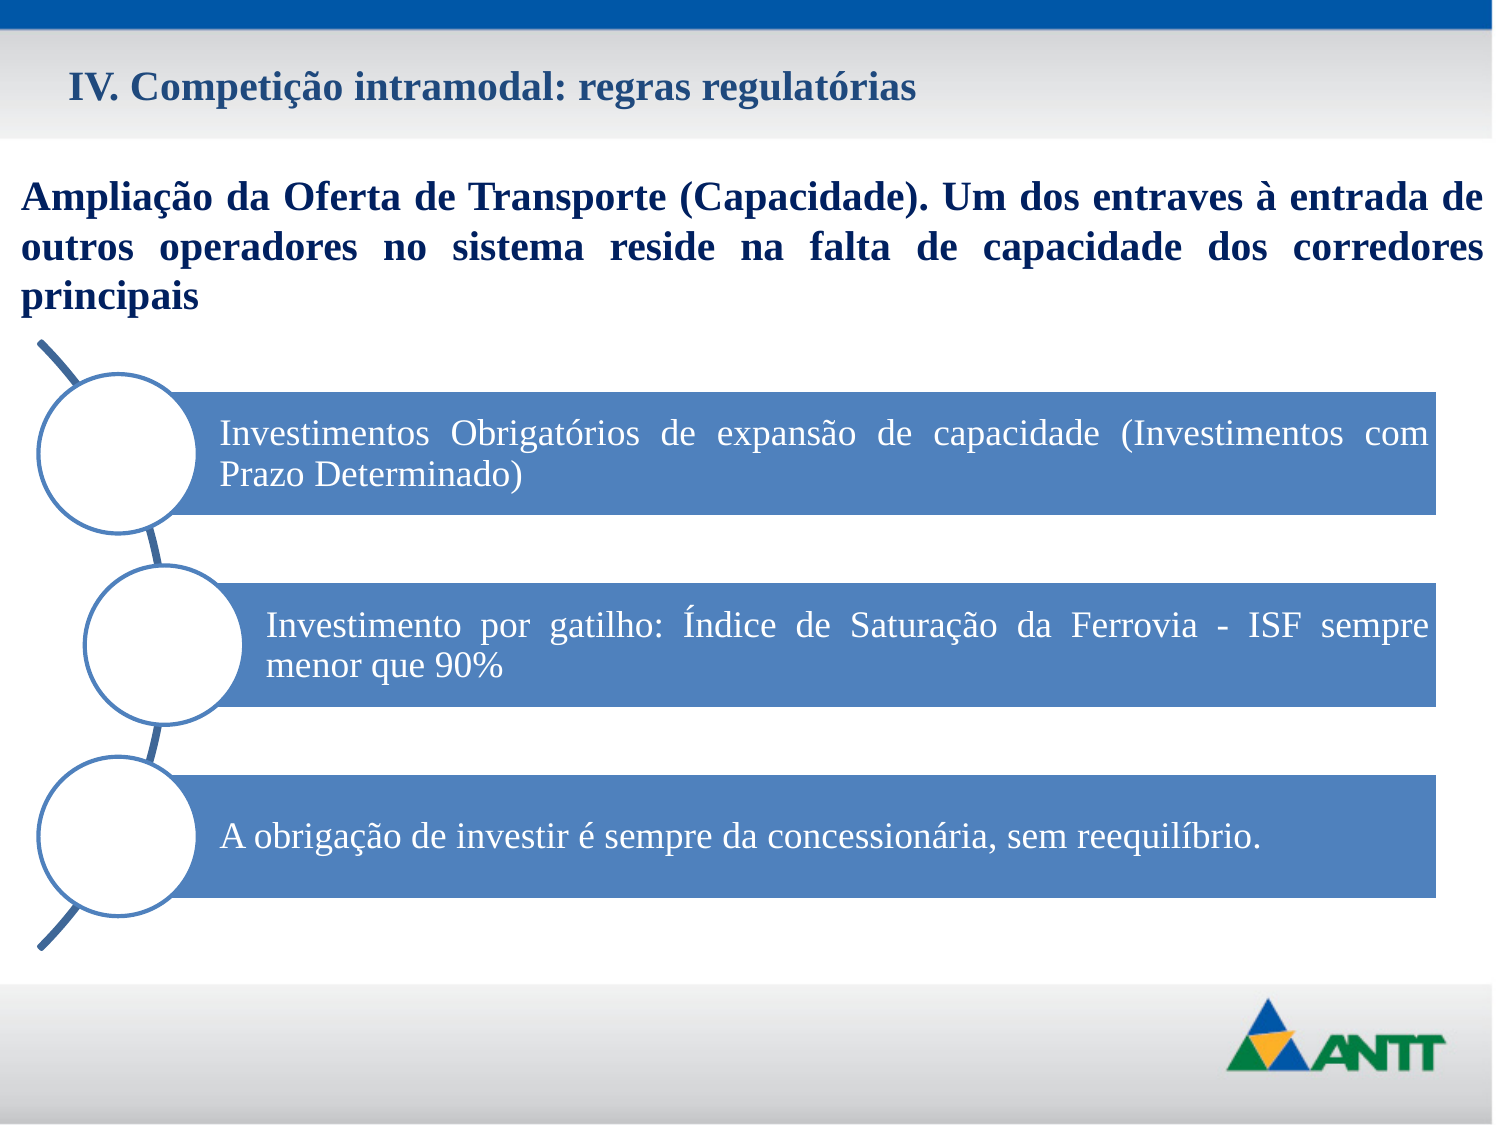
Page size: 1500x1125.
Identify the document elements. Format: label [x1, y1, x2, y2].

list [0, 0, 1497, 1125]
text_box [29, 326, 1448, 965]
